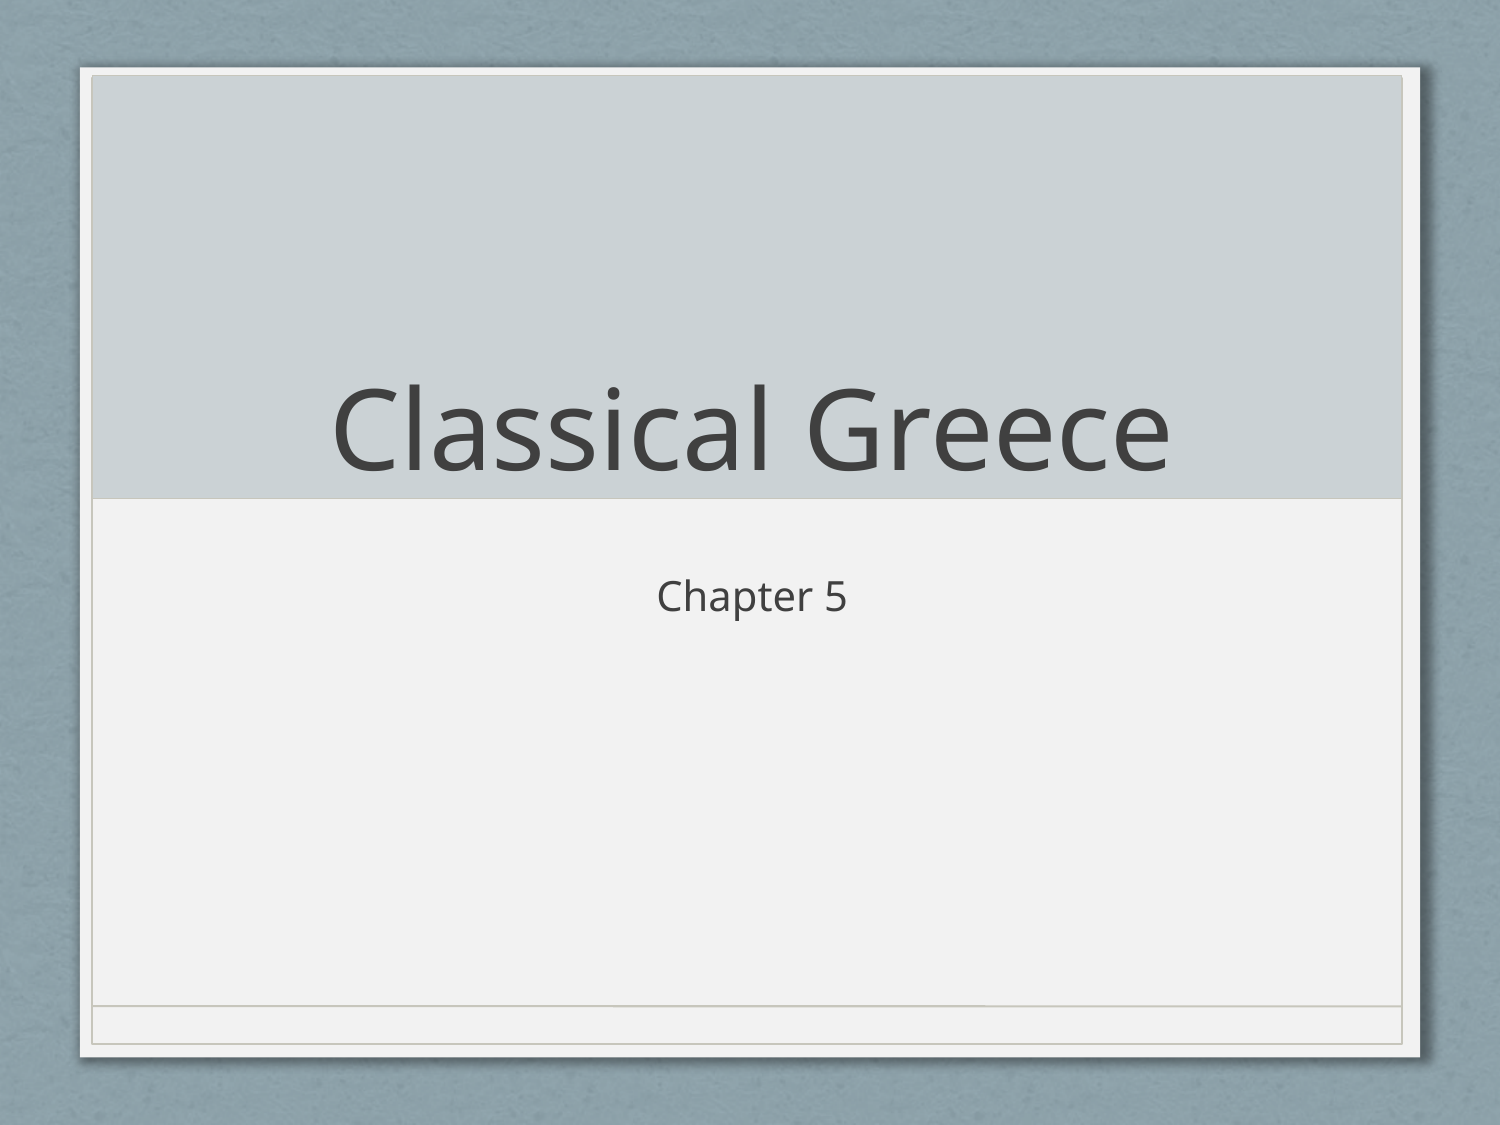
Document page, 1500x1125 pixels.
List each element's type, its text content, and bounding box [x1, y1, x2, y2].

title Classical Greece [150, 184, 1355, 500]
subtitle Chapter 5 [150, 562, 1355, 850]
